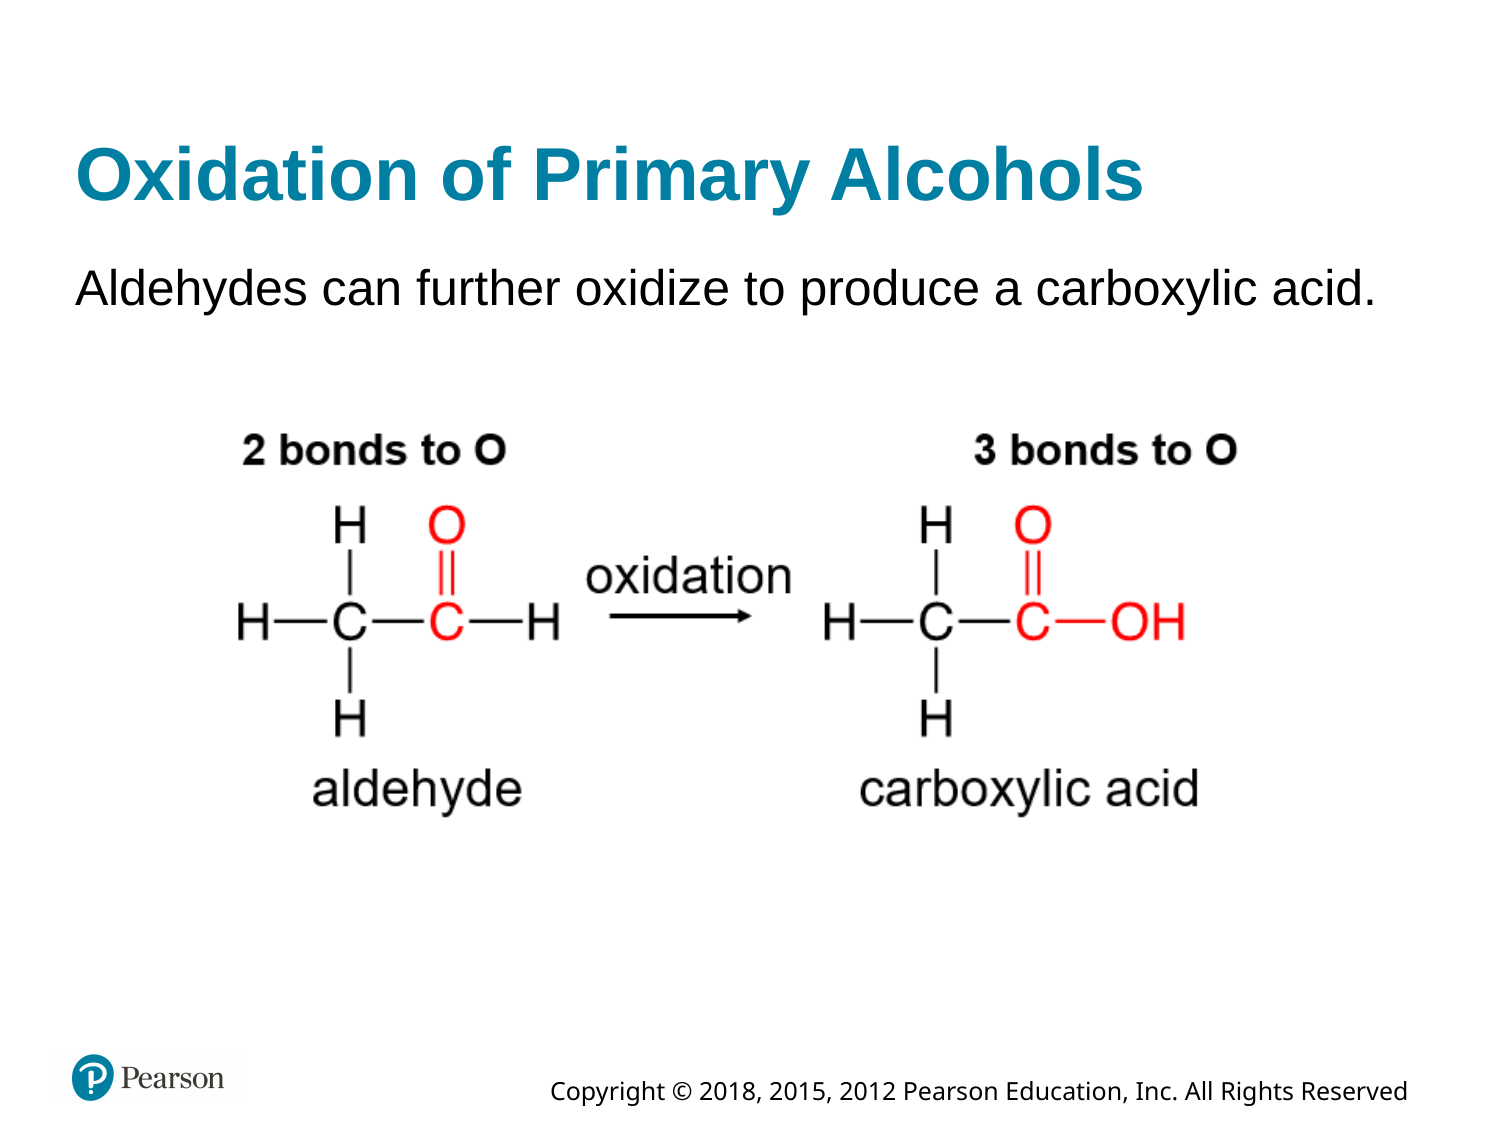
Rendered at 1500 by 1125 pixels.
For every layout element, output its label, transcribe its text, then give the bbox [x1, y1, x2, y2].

list Aldehydes can further oxidize to produce a carboxylic acid. [75, 255, 1425, 327]
title Oxidation of Primary Alcohols [75, 35, 1425, 216]
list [198, 400, 1302, 880]
picture [51, 1053, 245, 1102]
